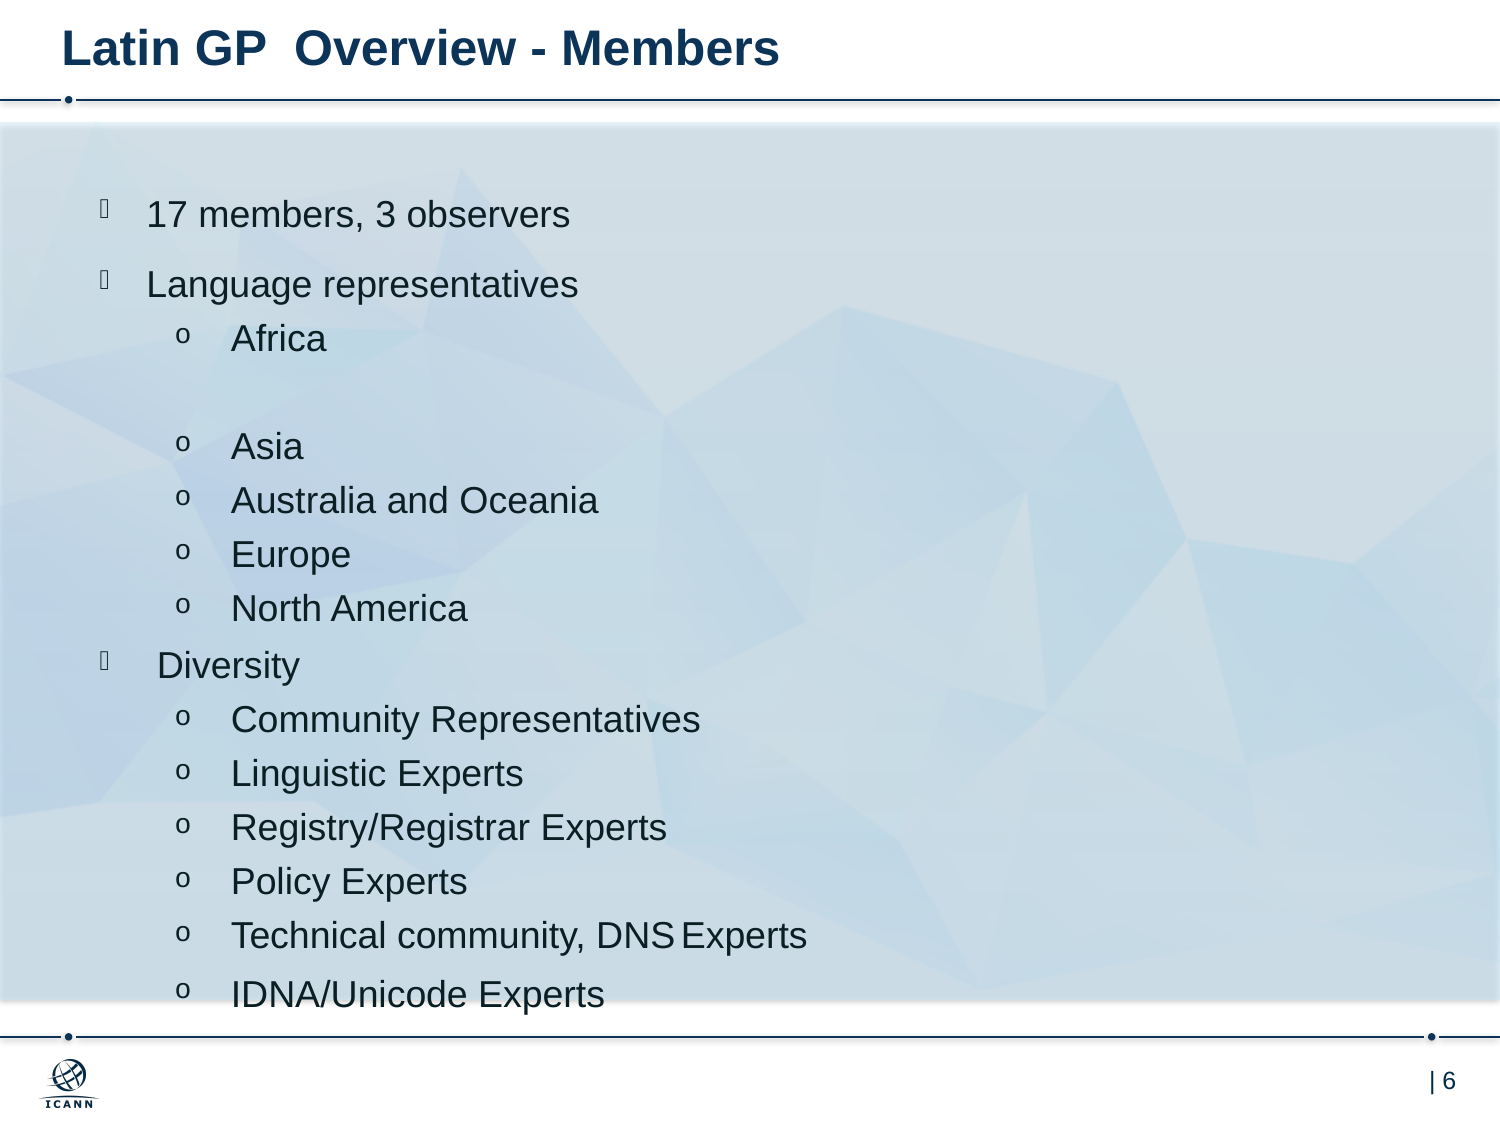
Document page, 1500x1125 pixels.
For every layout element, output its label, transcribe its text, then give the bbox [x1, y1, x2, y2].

picture [0, 1000, 1500, 1125]
picture [0, 0, 1500, 122]
title Latin GP Overview - Members [61, 7, 1376, 82]
text_box 17 members, 3 observers Language representatives Africa Asia Australia and Oceania Europe North America Diversity Community Representatives Linguistic Experts Registry/Registrar Experts Policy Experts Technical community, DNS Experts IDNA/Unicode Experts [84, 182, 1385, 1024]
